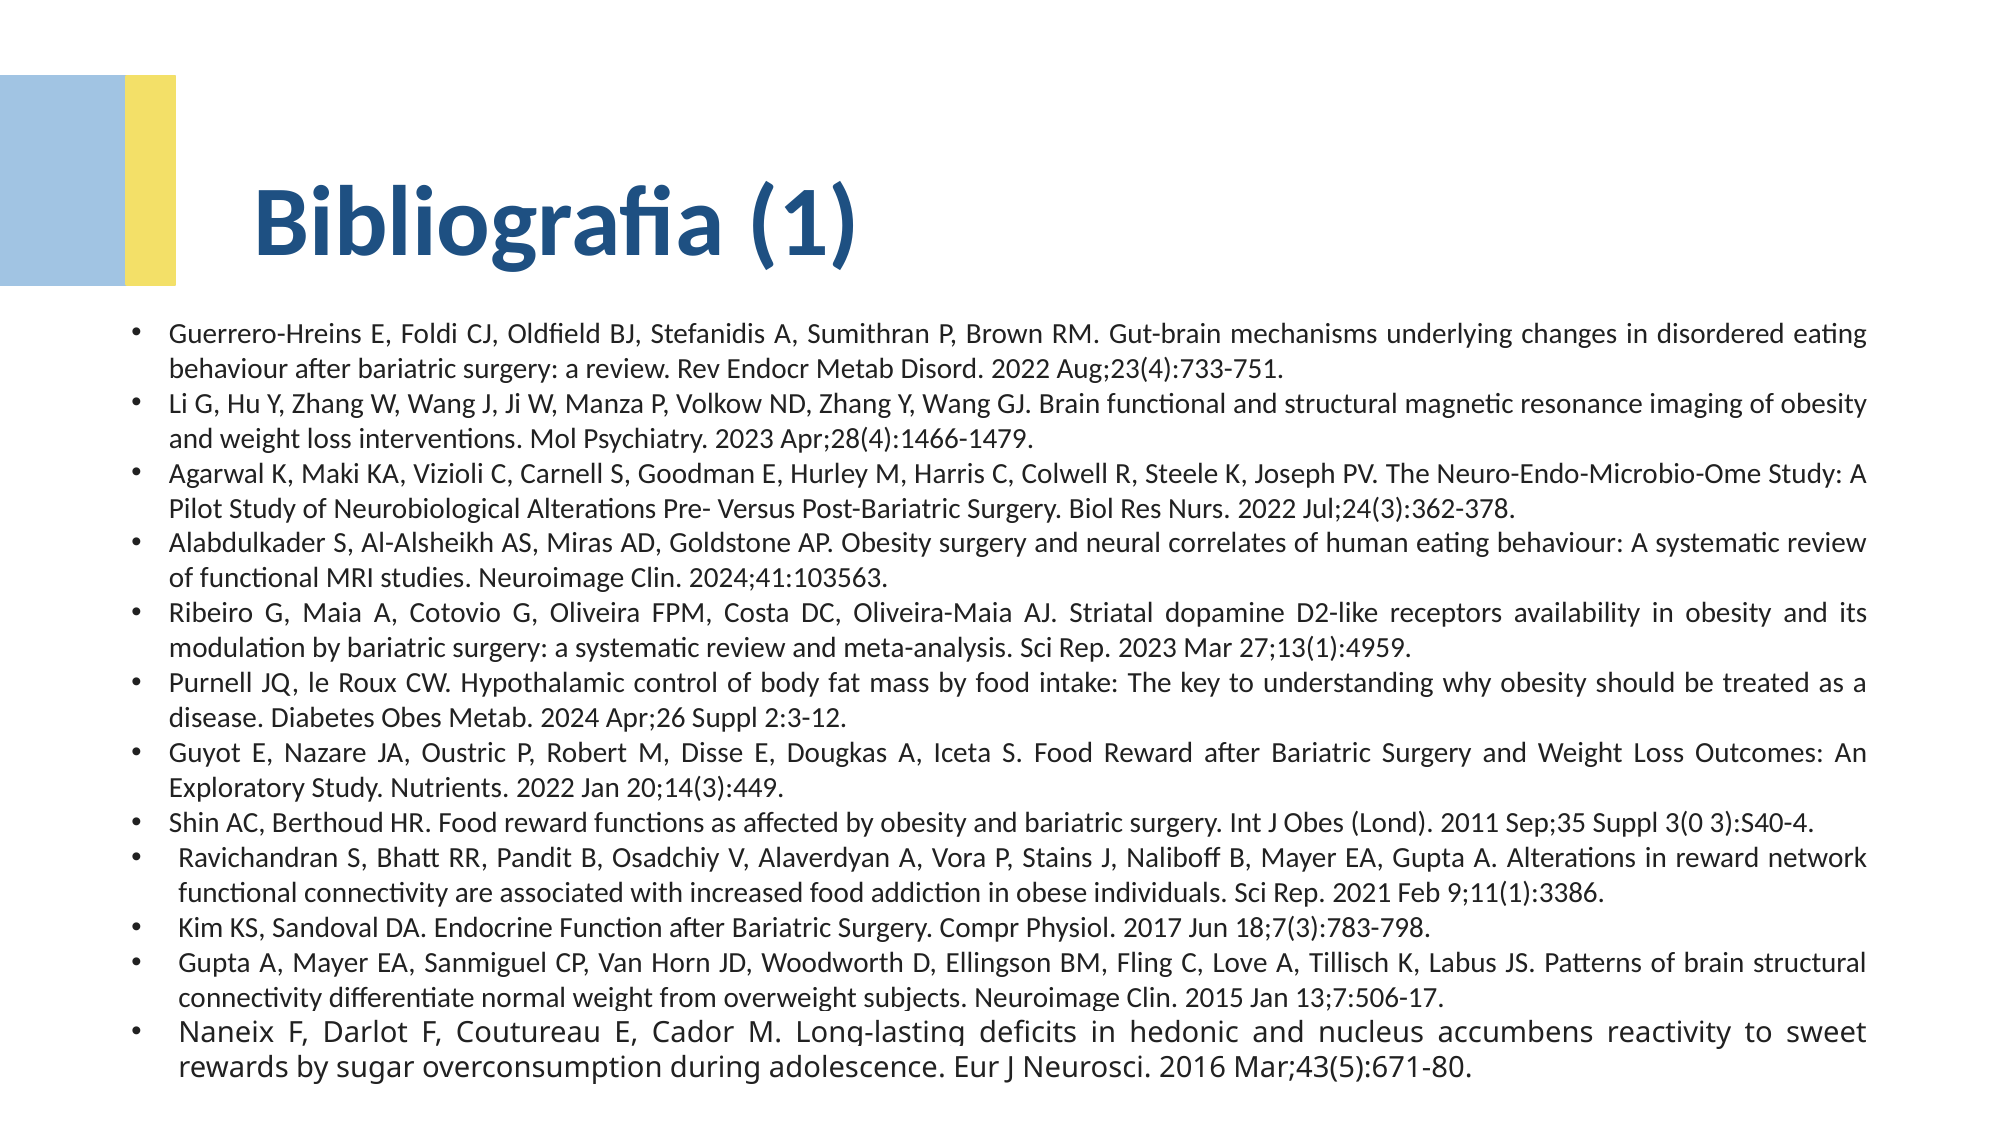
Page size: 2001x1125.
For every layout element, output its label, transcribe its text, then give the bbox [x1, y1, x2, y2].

text_box Bibliografia (1) [239, 148, 1733, 283]
text_box [0, 75, 125, 286]
text_box [125, 75, 176, 286]
text_box Guerrero-Hreins E, Foldi CJ, Oldfield BJ, Stefanidis A, Sumithran P, Brown RM. Gut-brain mechanisms underlying changes in disordered eating behaviour after bariatric surgery: a review. Rev Endocr Metab Disord. 2022 Aug;23(4):733-751. Li G, Hu Y, Zhang W, Wang J, Ji W, Manza P, Volkow ND, Zhang Y, Wang GJ. Brain functional and structural magnetic resonance imaging of obesity and weight loss interventions. Mol Psychiatry. 2023 Apr;28(4):1466-1479. Agarwal K, Maki KA, Vizioli C, Carnell S, Goodman E, Hurley M, Harris C, Colwell R, Steele K, Joseph PV. The Neuro-Endo-Microbio-Ome Study: A Pilot Study of Neurobiological Alterations Pre- Versus Post-Bariatric Surgery. Biol Res Nurs. 2022 Jul;24(3):362-378. Alabdulkader S, Al-Alsheikh AS, Miras AD, Goldstone AP. Obesity surgery and neural correlates of human eating behaviour: A systematic review of functional MRI studies. Neuroimage Clin. 2024;41:103563. Ribeiro G, Maia A, Cotovio G, Oliveira FPM, Costa DC, Oliveira-Maia AJ. Striatal dopamine D2-like receptors availability in obesity and its modulation by bariatric surgery: a systematic review and meta-analysis. Sci Rep. 2023 Mar 27;13(1):4959. Purnell JQ, le Roux CW. Hypothalamic control of body fat mass by food intake: The key to understanding why obesity should be treated as a disease. Diabetes Obes Metab. 2024 Apr;26 Suppl 2:3-12. Guyot E, Nazare JA, Oustric P, Robert M, Disse E, Dougkas A, Iceta S. Food Reward after Bariatric Surgery and Weight Loss Outcomes: An Exploratory Study. Nutrients. 2022 Jan 20;14(3):449. Shin AC, Berthoud HR. Food reward functions as affected by obesity and bariatric surgery. Int J Obes (Lond). 2011 Sep;35 Suppl 3(0 3):S40-4. Ravichandran S, Bhatt RR, Pandit B, Osadchiy V, Alaverdyan A, Vora P, Stains J, Naliboff B, Mayer EA, Gupta A. Alterations in reward network functional connectivity are associated with increased food addiction in obese individuals. Sci Rep. 2021 Feb 9;11(1):3386. Kim KS, Sandoval DA. Endocrine Function after Bariatric Surgery. Compr Physiol. 2017 Jun 18;7(3):783-798. Gupta A, Mayer EA, Sanmiguel CP, Van Horn JD, Woodworth D, Ellingson BM, Fling C, Love A, Tillisch K, Labus JS. Patterns of brain structural connectivity differentiate normal weight from overweight subjects. Neuroimage Clin. 2015 Jan 13;7:506-17. Naneix F, Darlot F, Coutureau E, Cador M. Long-lasting deficits in hedonic and nucleus accumbens reactivity to sweet rewards by sugar overconsumption during adolescence. Eur J Neurosci. 2016 Mar;43(5):671-80. [116, 306, 1884, 1091]
